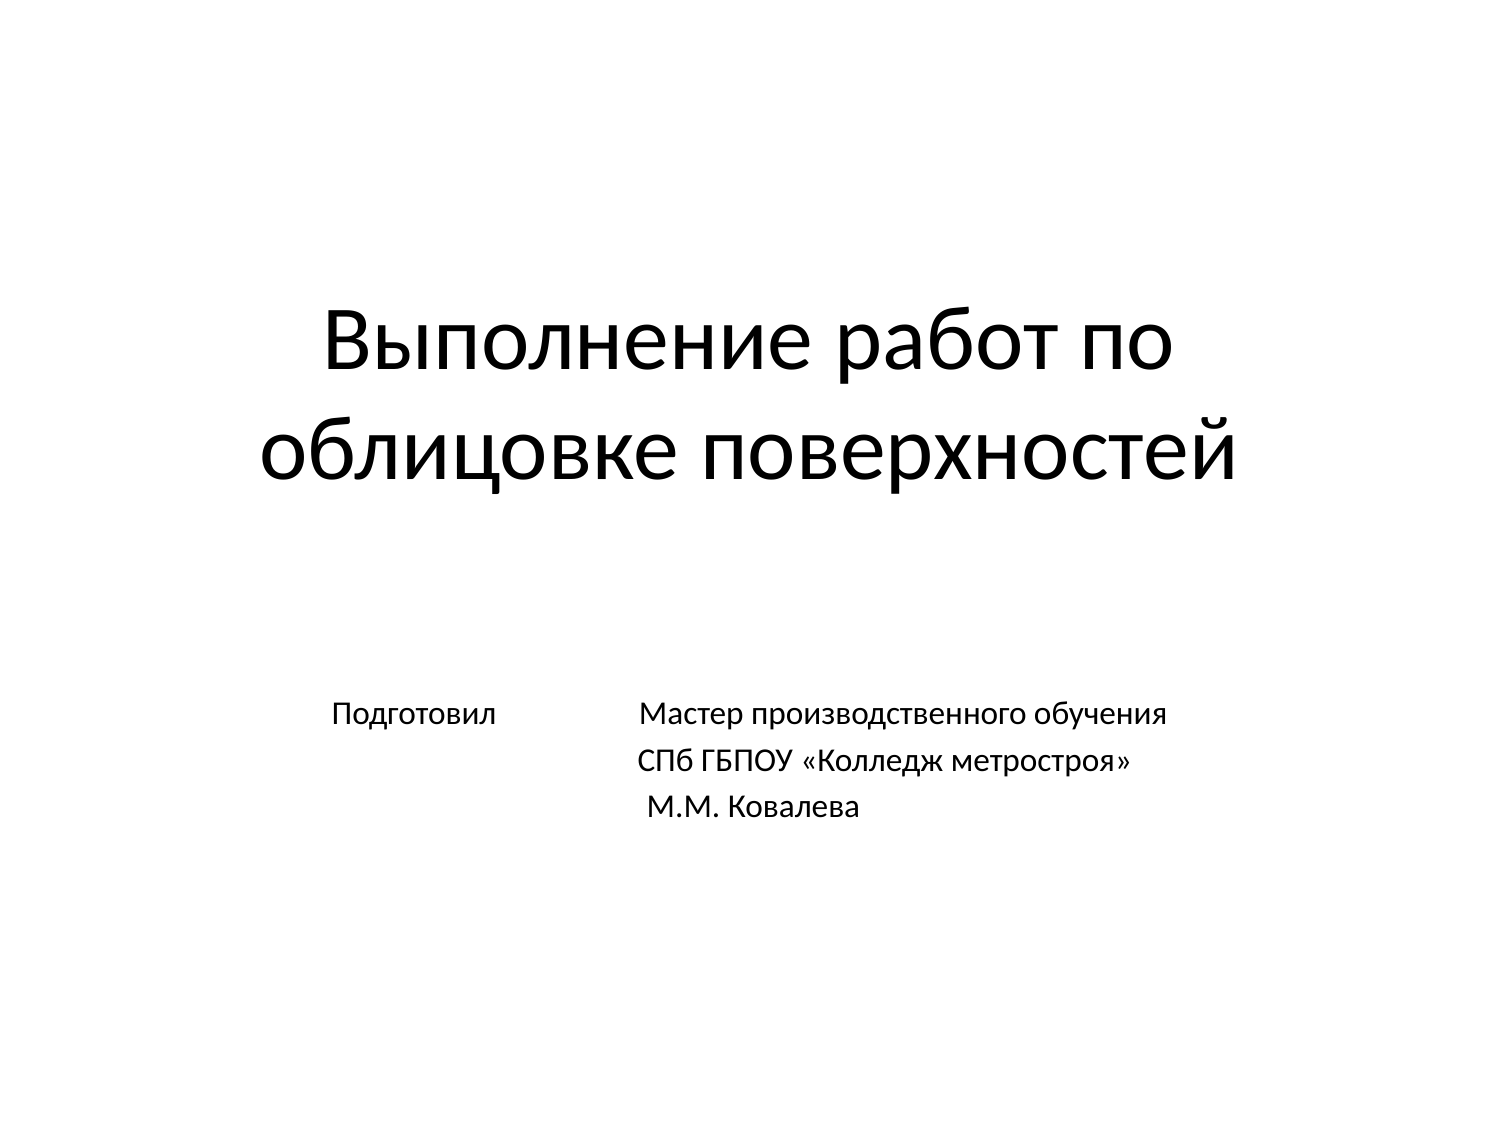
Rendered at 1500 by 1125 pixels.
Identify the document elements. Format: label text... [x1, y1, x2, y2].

subtitle Подготовил Мастер производственного обучения СПб ГБПОУ «Колледж метростроя» М.М. Ковалева [225, 637, 1275, 925]
title Выполнение работ по облицовке поверхностей [112, 267, 1388, 509]
